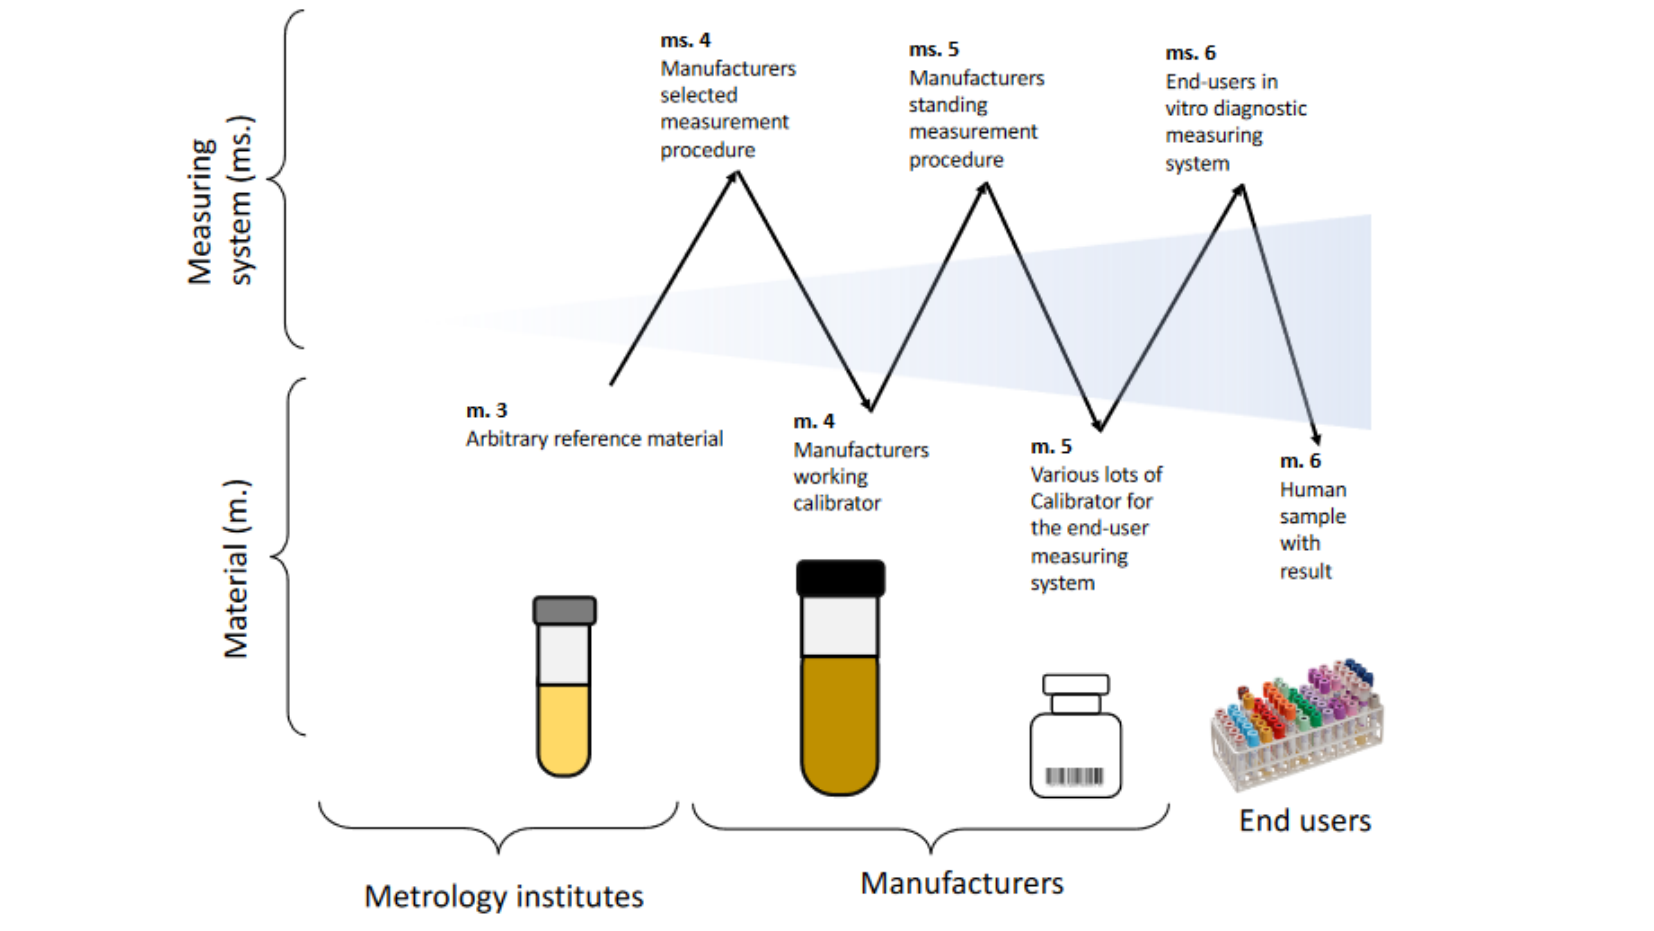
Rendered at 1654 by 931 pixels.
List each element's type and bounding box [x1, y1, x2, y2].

picture [156, 0, 1447, 930]
